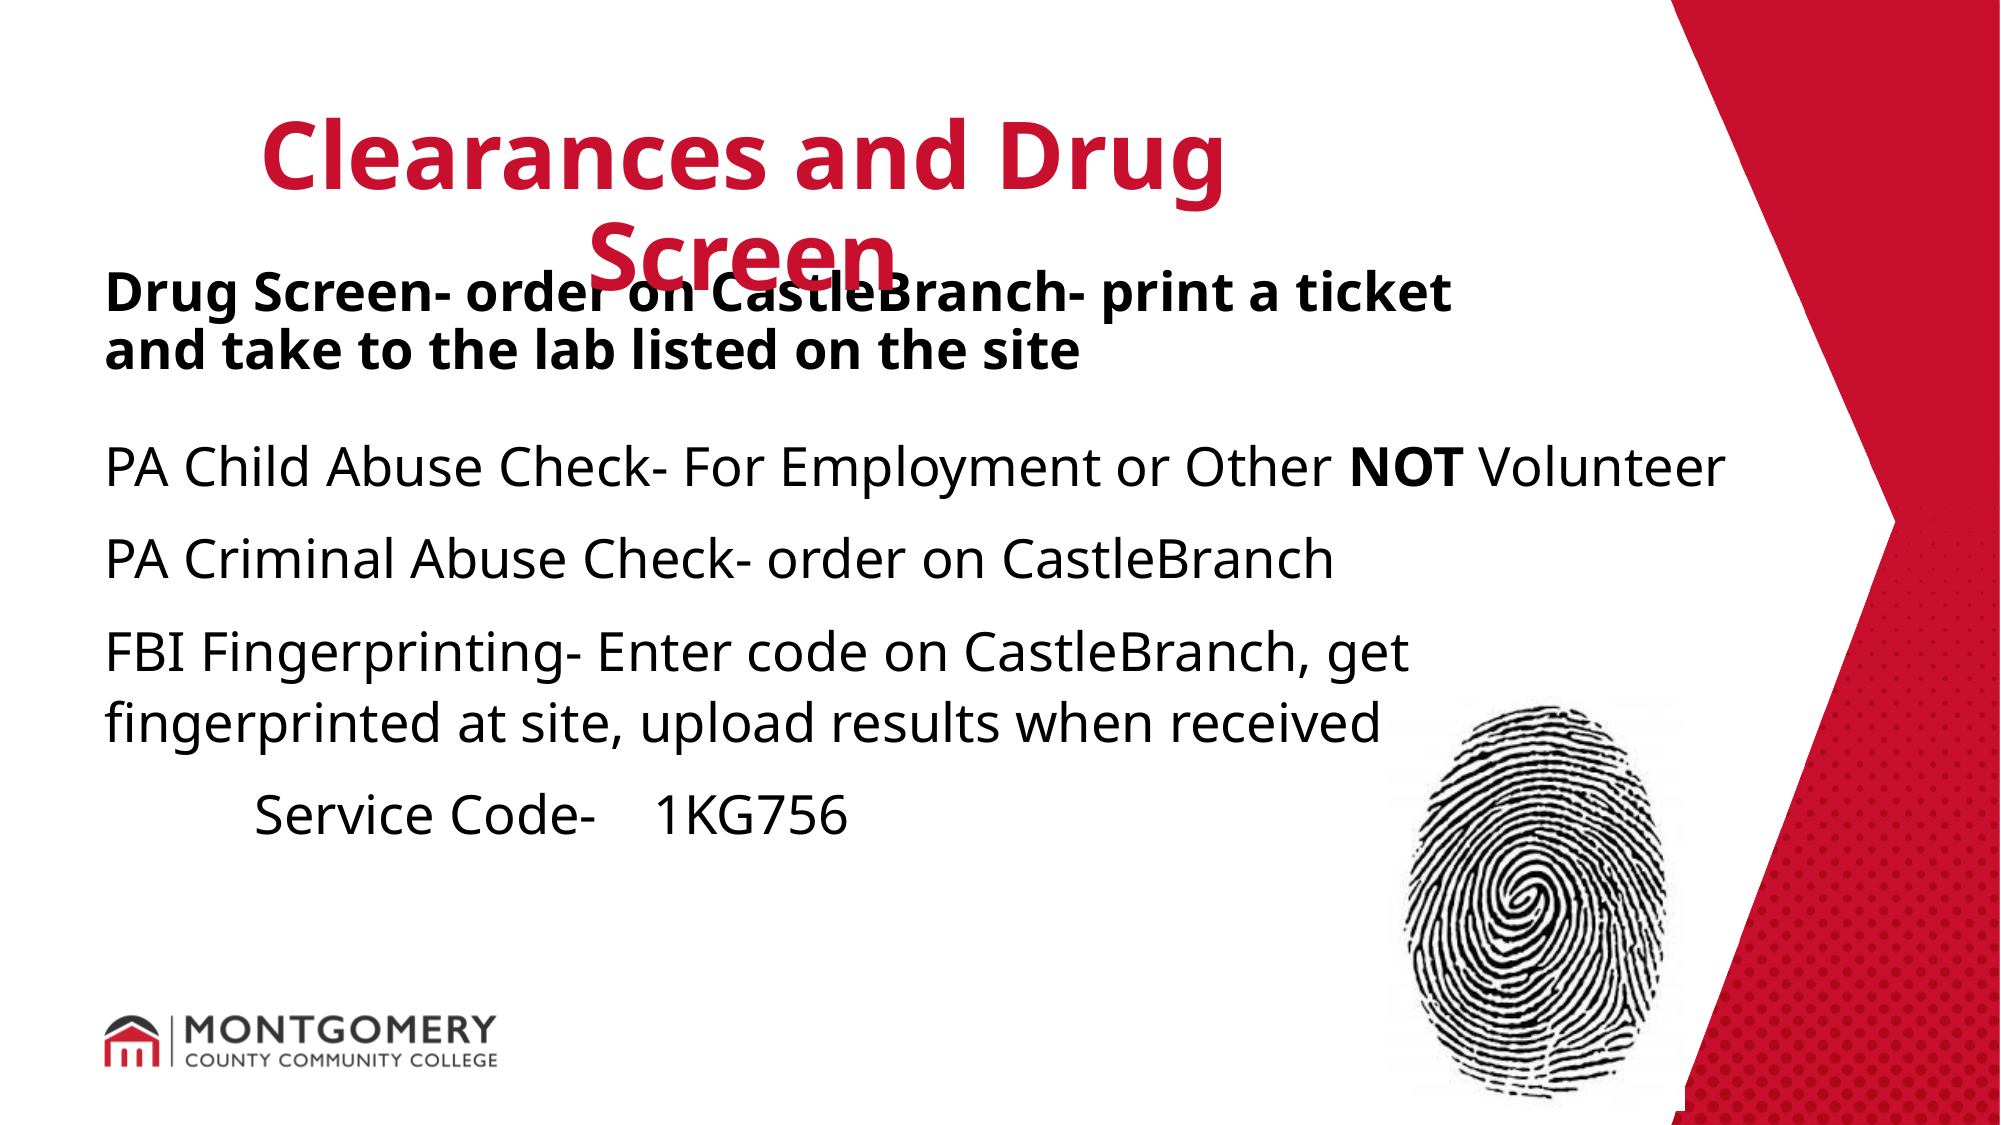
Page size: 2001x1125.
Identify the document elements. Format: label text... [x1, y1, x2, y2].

picture [1387, 0, 2000, 1125]
list Drug Screen- order on CastleBranch- print a ticket and take to the lab listed on the site [89, 294, 1584, 389]
picture [89, 993, 509, 1103]
list Clearances and Drug Screen [89, 101, 1399, 211]
list PA Child Abuse Check- For Employment or Other NOT Volunteer PA Criminal Abuse Check- order on CastleBranch FBI Fingerprinting- Enter code on CastleBranch, get fingerprinted at site, upload results when received Service Code- 1KG756 [89, 418, 1777, 889]
